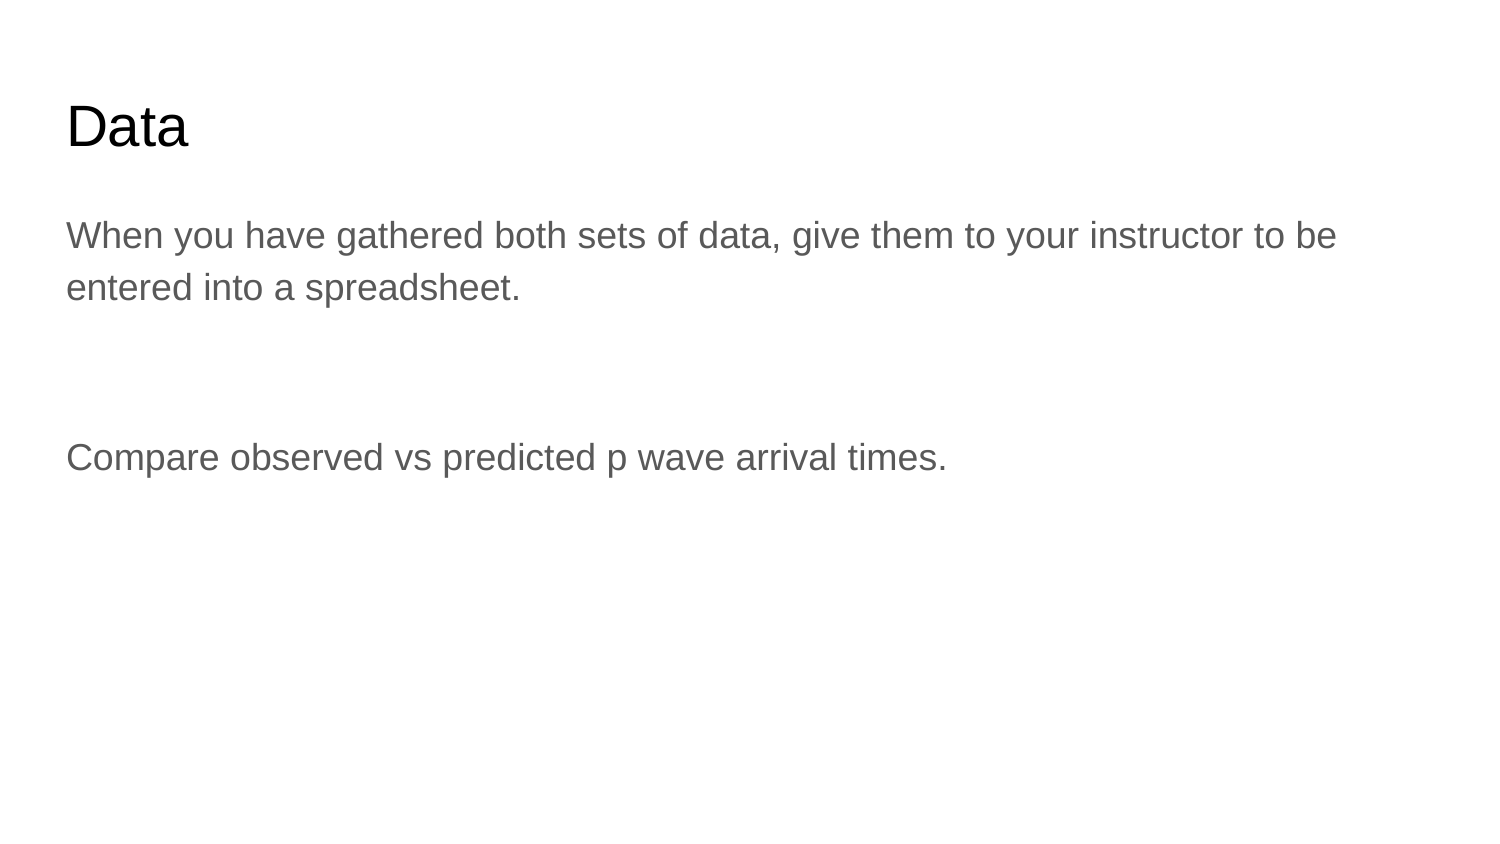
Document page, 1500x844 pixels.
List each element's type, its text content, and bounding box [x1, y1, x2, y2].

list When you have gathered both sets of data, give them to your instructor to be entered into a spreadsheet. Compare observed vs predicted p wave arrival times. [51, 189, 1449, 750]
title Data [51, 72, 1449, 167]
